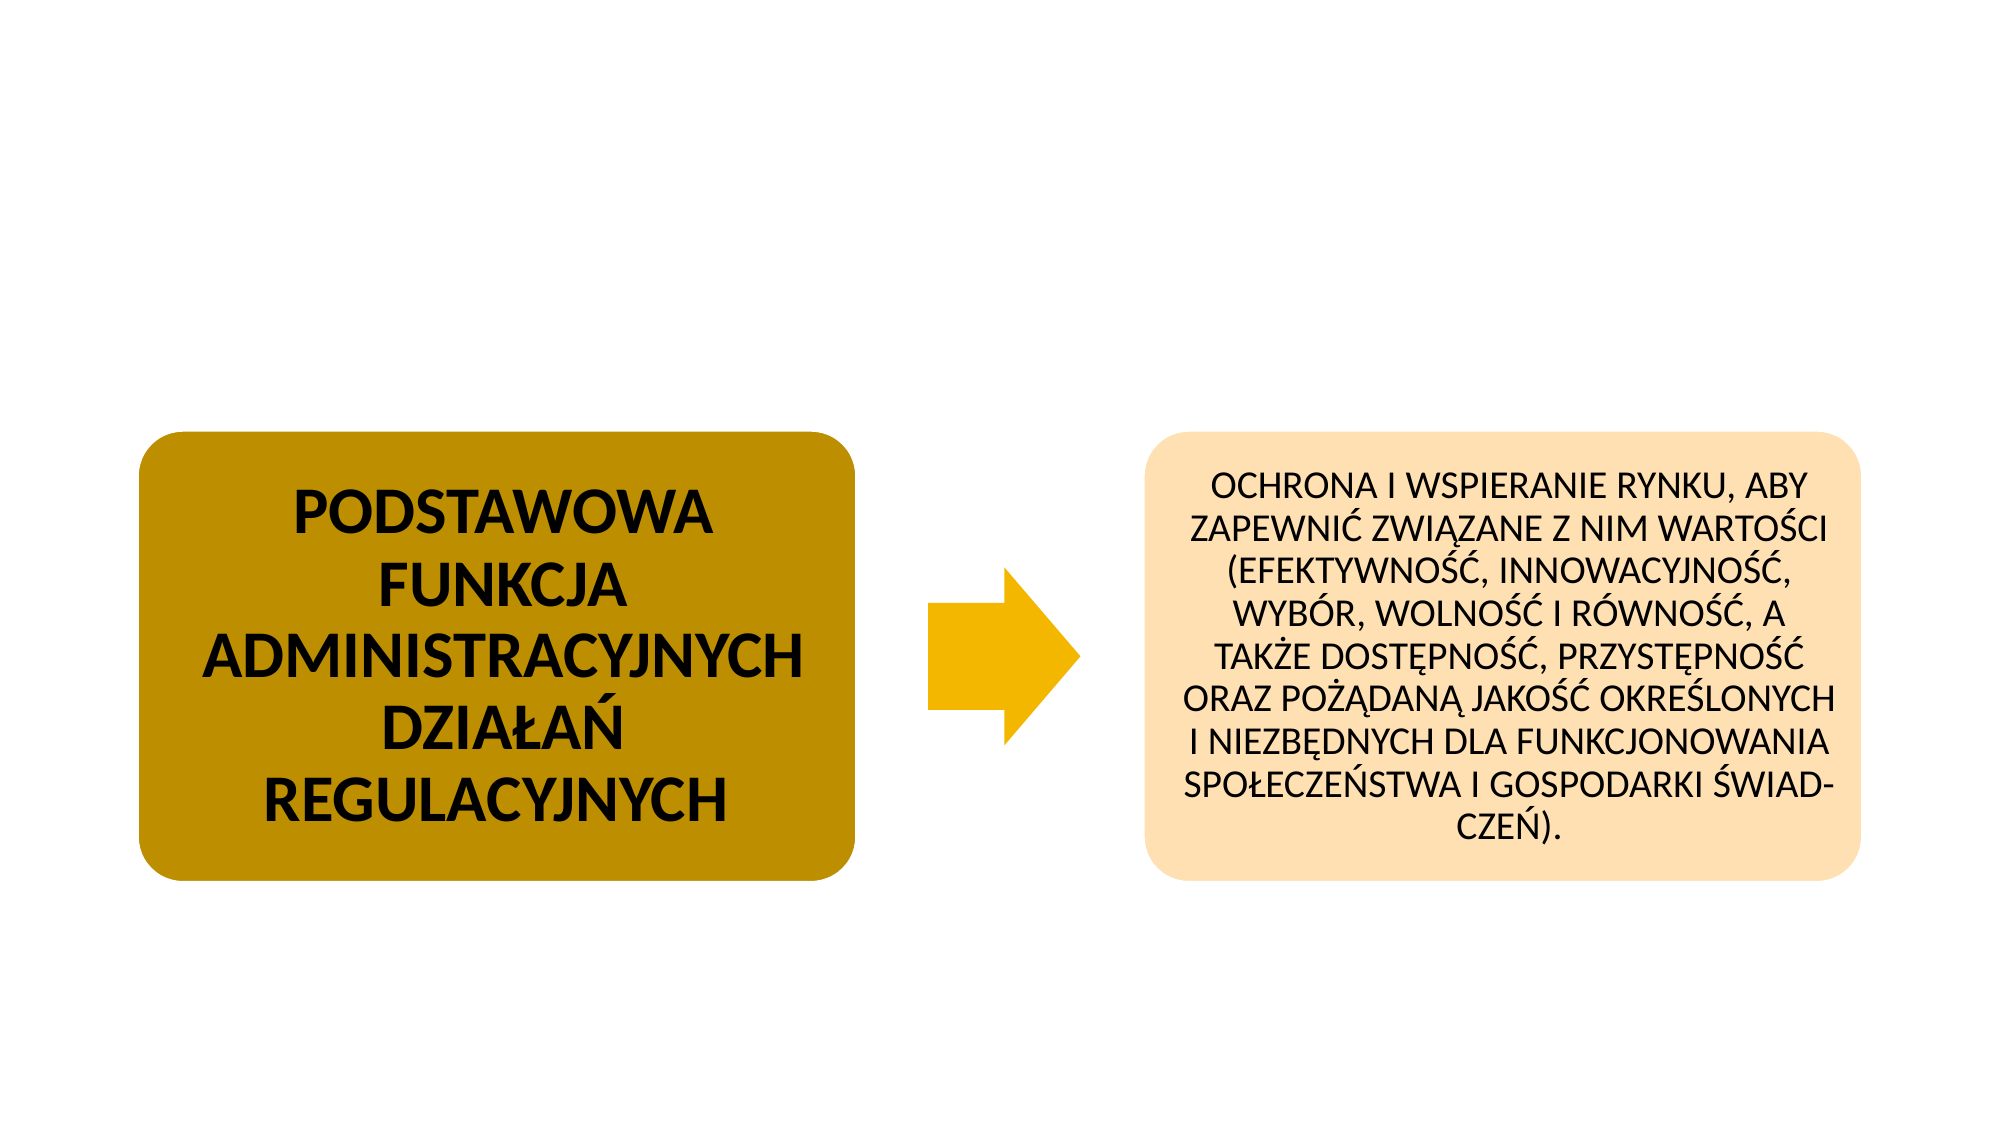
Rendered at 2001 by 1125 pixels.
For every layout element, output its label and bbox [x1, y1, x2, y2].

list [137, 299, 1863, 1014]
